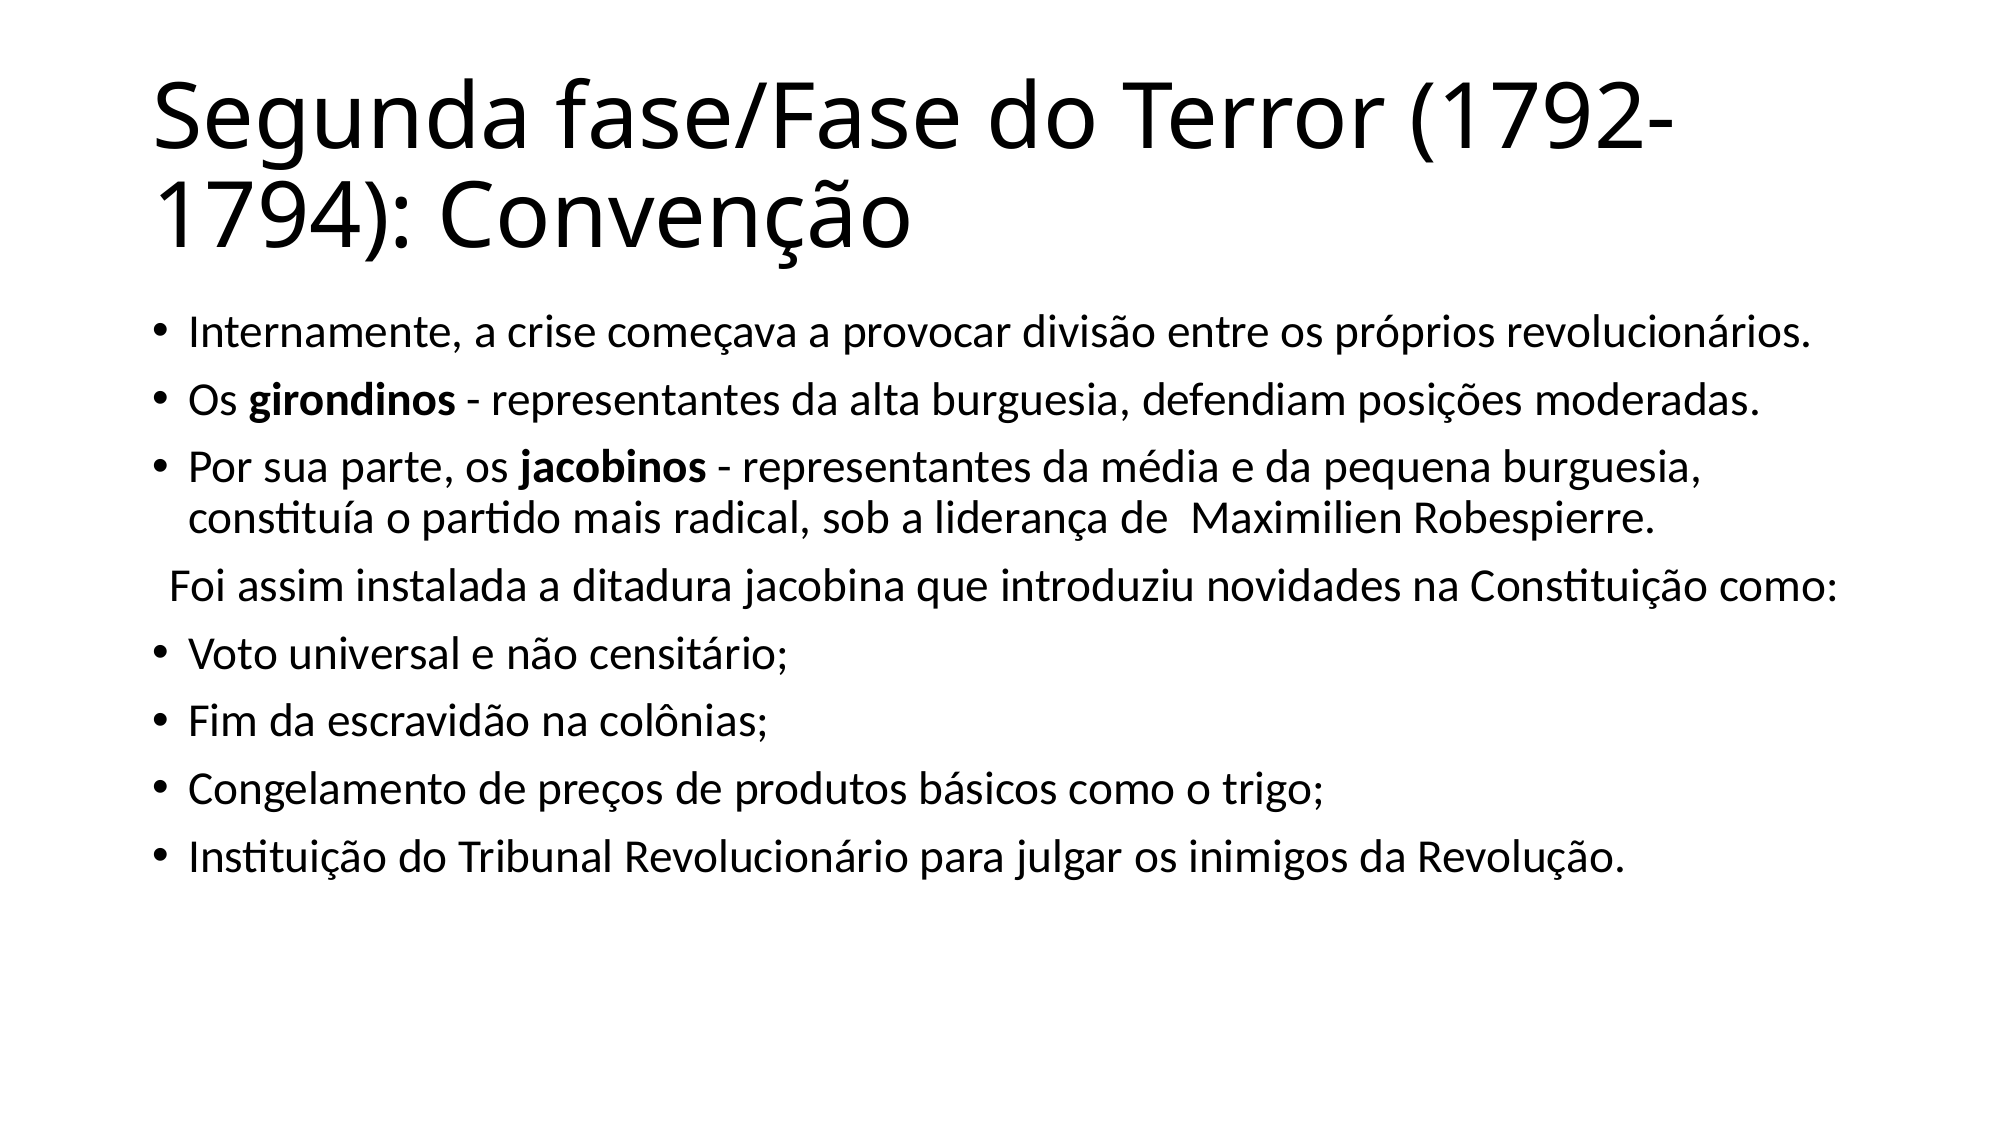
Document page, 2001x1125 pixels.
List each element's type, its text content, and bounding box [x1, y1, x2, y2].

title Segunda fase/Fase do Terror (1792-1794): Convenção [137, 59, 1863, 278]
list Internamente, a crise começava a provocar divisão entre os próprios revolucionários. Os girondinos - representantes da alta burguesia, defendiam posições moderadas. Por sua parte, os jacobinos - representantes da média e da pequena burguesia, constituía o partido mais radical, sob a liderança de Maximilien Robespierre. Foi assim instalada a ditadura jacobina que introduziu novidades na Constituição como: Voto universal e não censitário; Fim da escravidão na colônias; Congelamento de preços de produtos básicos como o trigo; Instituição do Tribunal Revolucionário para julgar os inimigos da Revolução. [137, 299, 1863, 1014]
